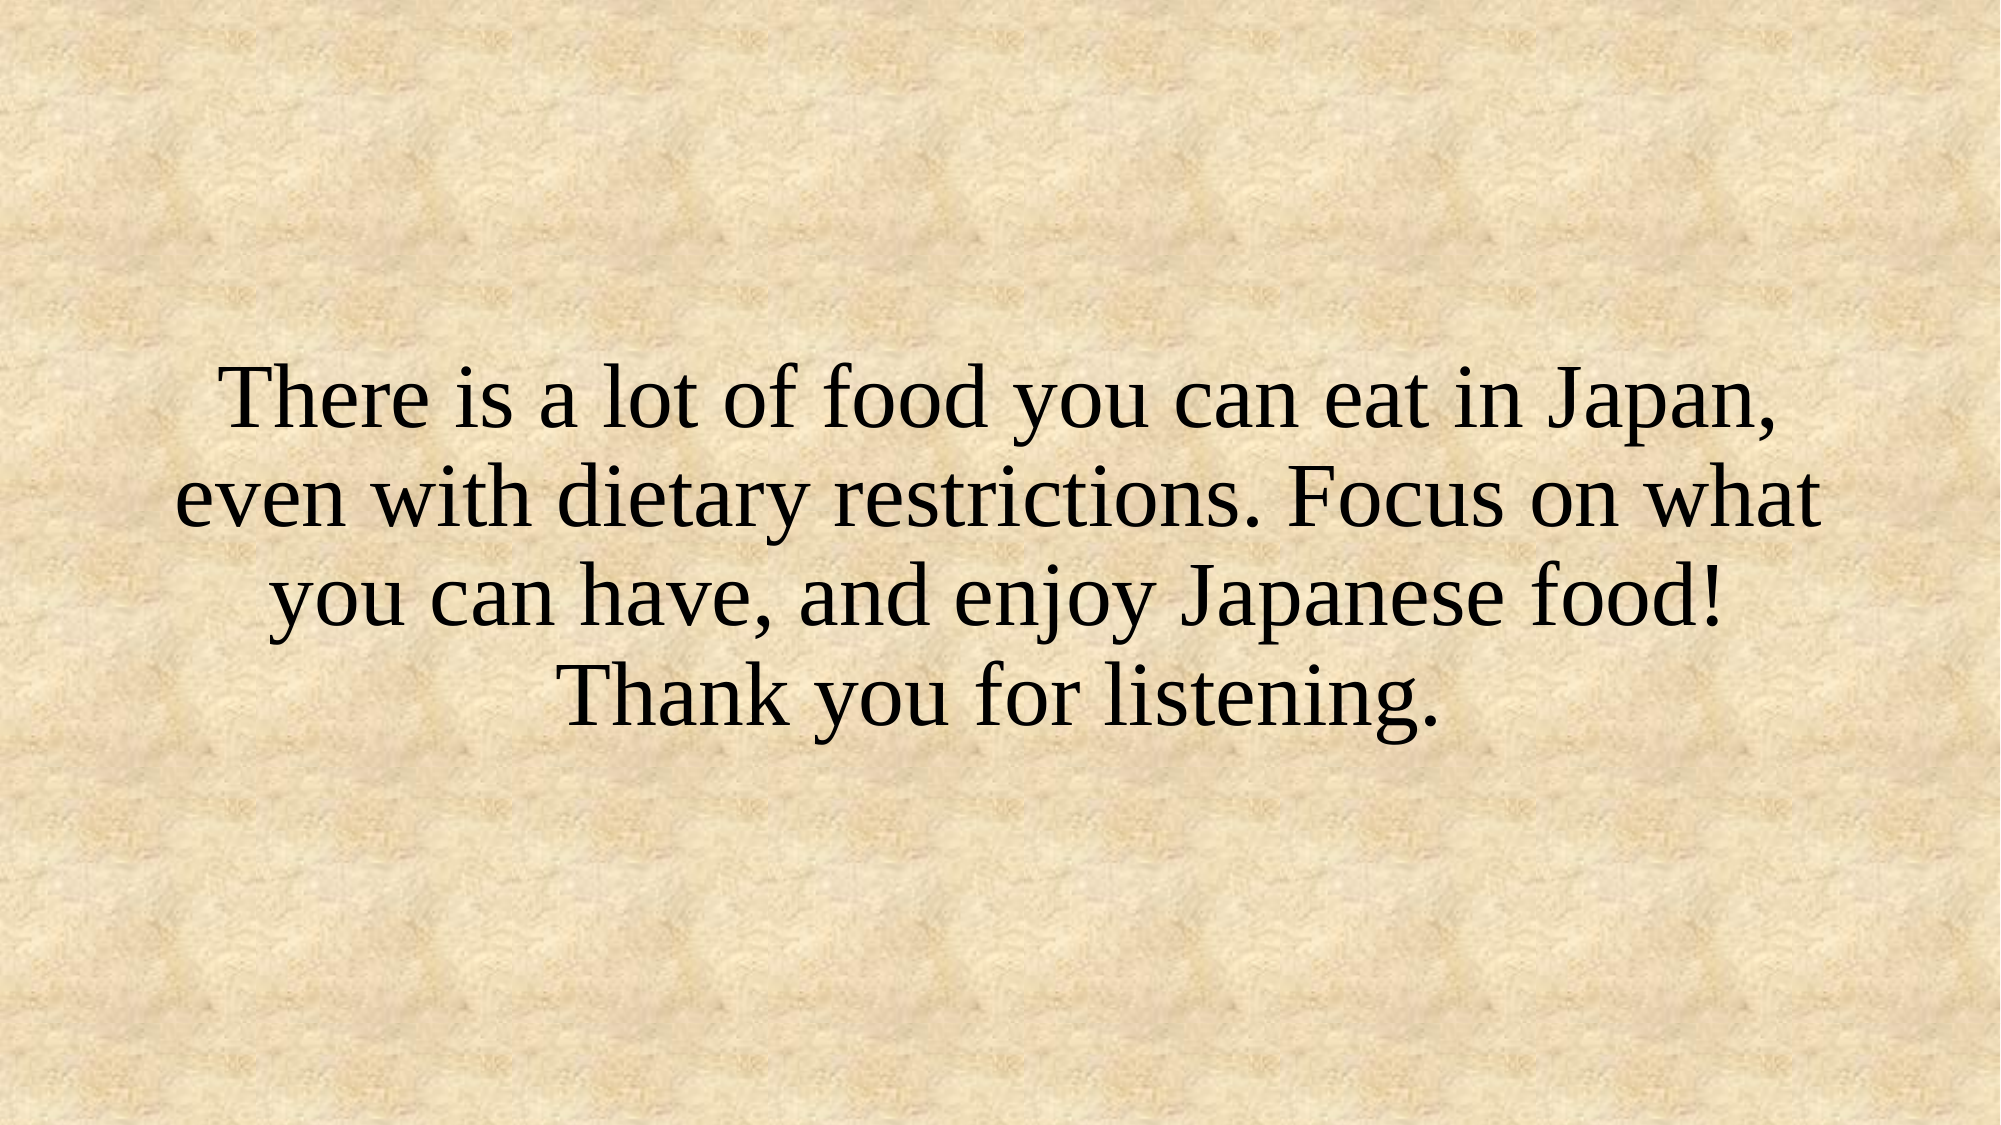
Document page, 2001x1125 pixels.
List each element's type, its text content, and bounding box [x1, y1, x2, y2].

picture [0, 0, 2001, 1125]
title There is a lot of food you can eat in Japan, even with dietary restrictions. Focus on what you can have, and enjoy Japanese food! Thank you for listening. [137, 248, 1863, 845]
